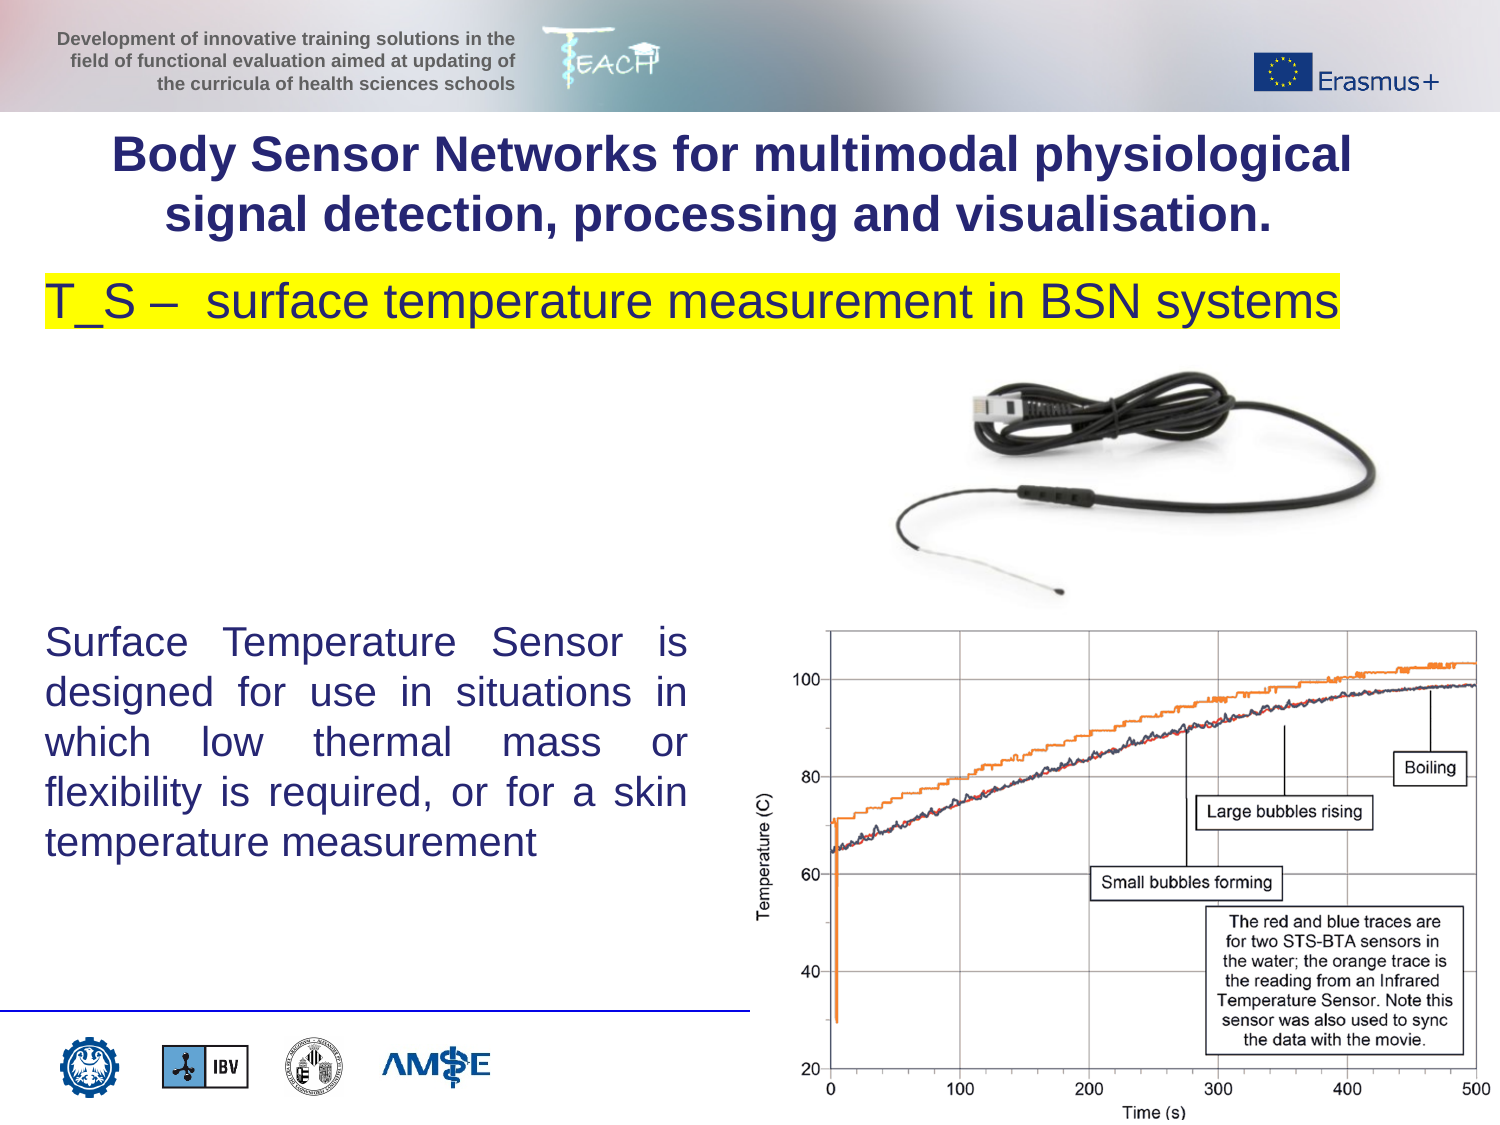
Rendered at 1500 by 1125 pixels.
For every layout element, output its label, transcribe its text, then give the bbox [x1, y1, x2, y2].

picture [161, 1044, 249, 1089]
picture [749, 629, 1500, 1120]
picture [379, 1044, 491, 1089]
text_box Body Sensor Networks for multimodal physiological signal detection, processing and visualisation. T_S – surface temperature measurement in BSN systems [29, 113, 1436, 336]
picture [861, 360, 1389, 626]
picture [53, 1035, 126, 1099]
picture [0, 1, 1500, 112]
picture [284, 1036, 344, 1097]
text_box Surface Temperature Sensor is designed for use in situations in which low thermal mass or flexibility is required, or for a skin temperature measurement [29, 607, 704, 872]
